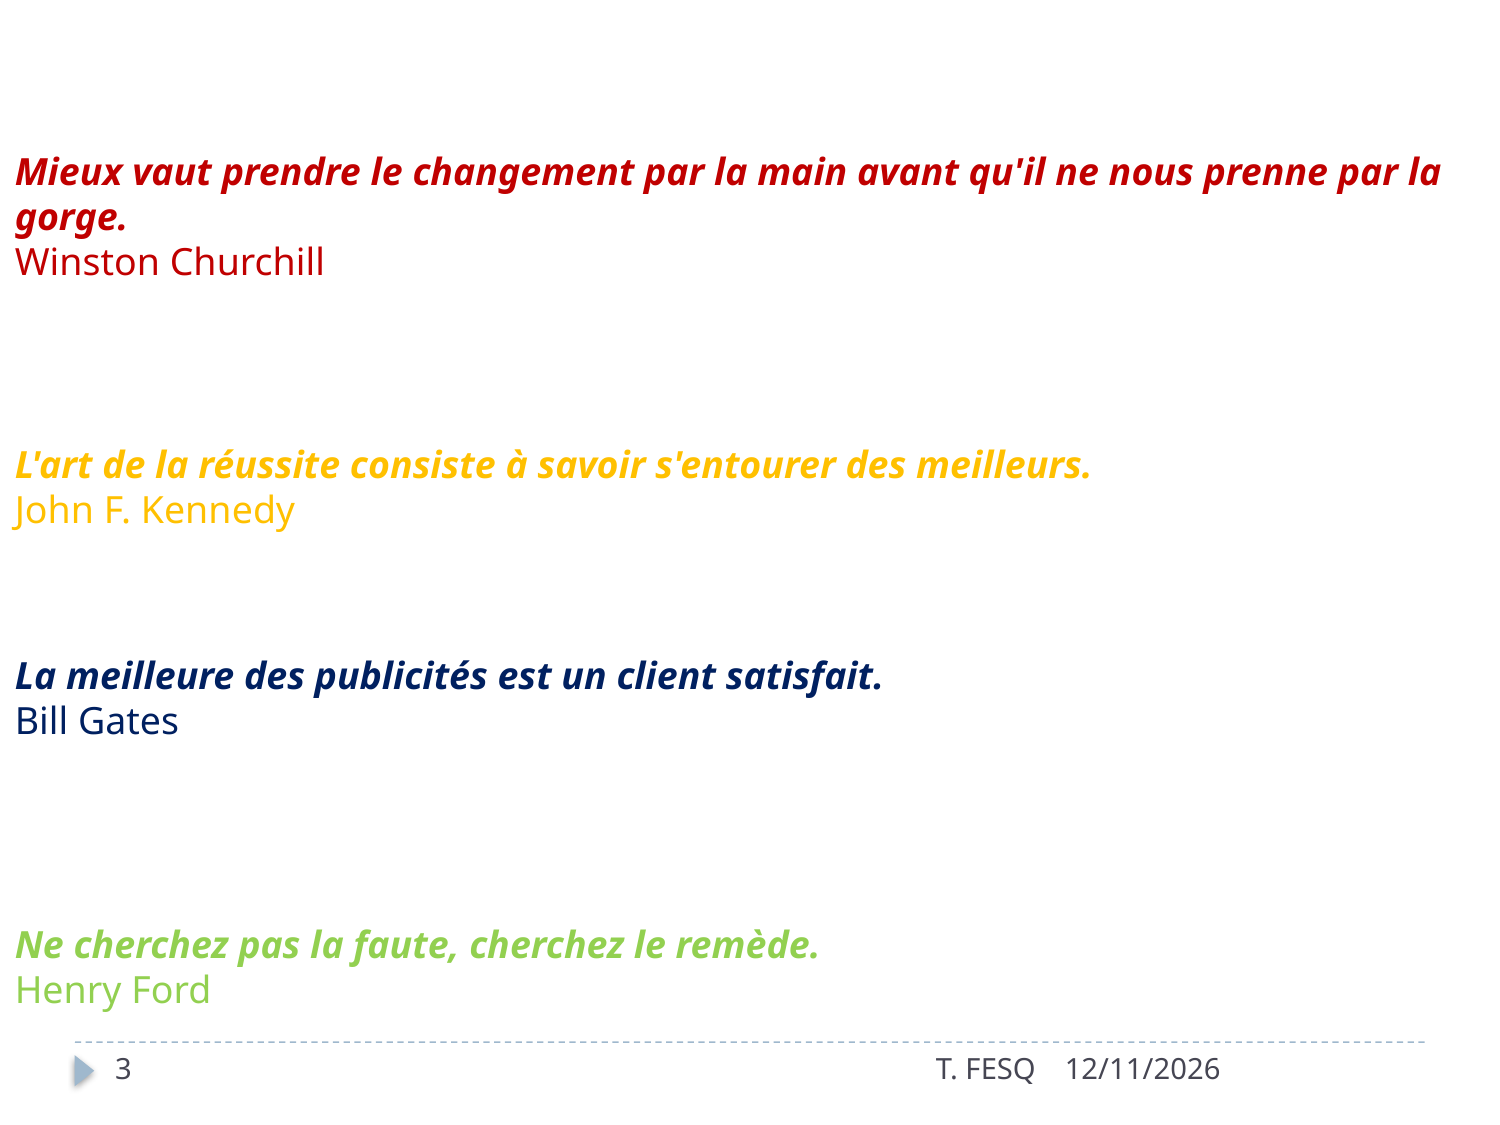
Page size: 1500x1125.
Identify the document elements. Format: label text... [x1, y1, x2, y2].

slide_number 3 [100, 1042, 426, 1103]
text_box La meilleure des publicités est un client satisfait. Bill Gates [0, 644, 1500, 750]
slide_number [1051, 1042, 1426, 1103]
text_box Ne cherchez pas la faute, cherchez le remède. Henry Ford [0, 913, 1500, 1019]
text_box Mieux vaut prendre le changement par la main avant qu'il ne nous prenne par la gorge. Winston Churchill [0, 140, 1500, 291]
footer T. FESQ [475, 1042, 1051, 1103]
text_box L'art de la réussite consiste à savoir s'entourer des meilleurs. John F. Kennedy [0, 433, 1500, 539]
